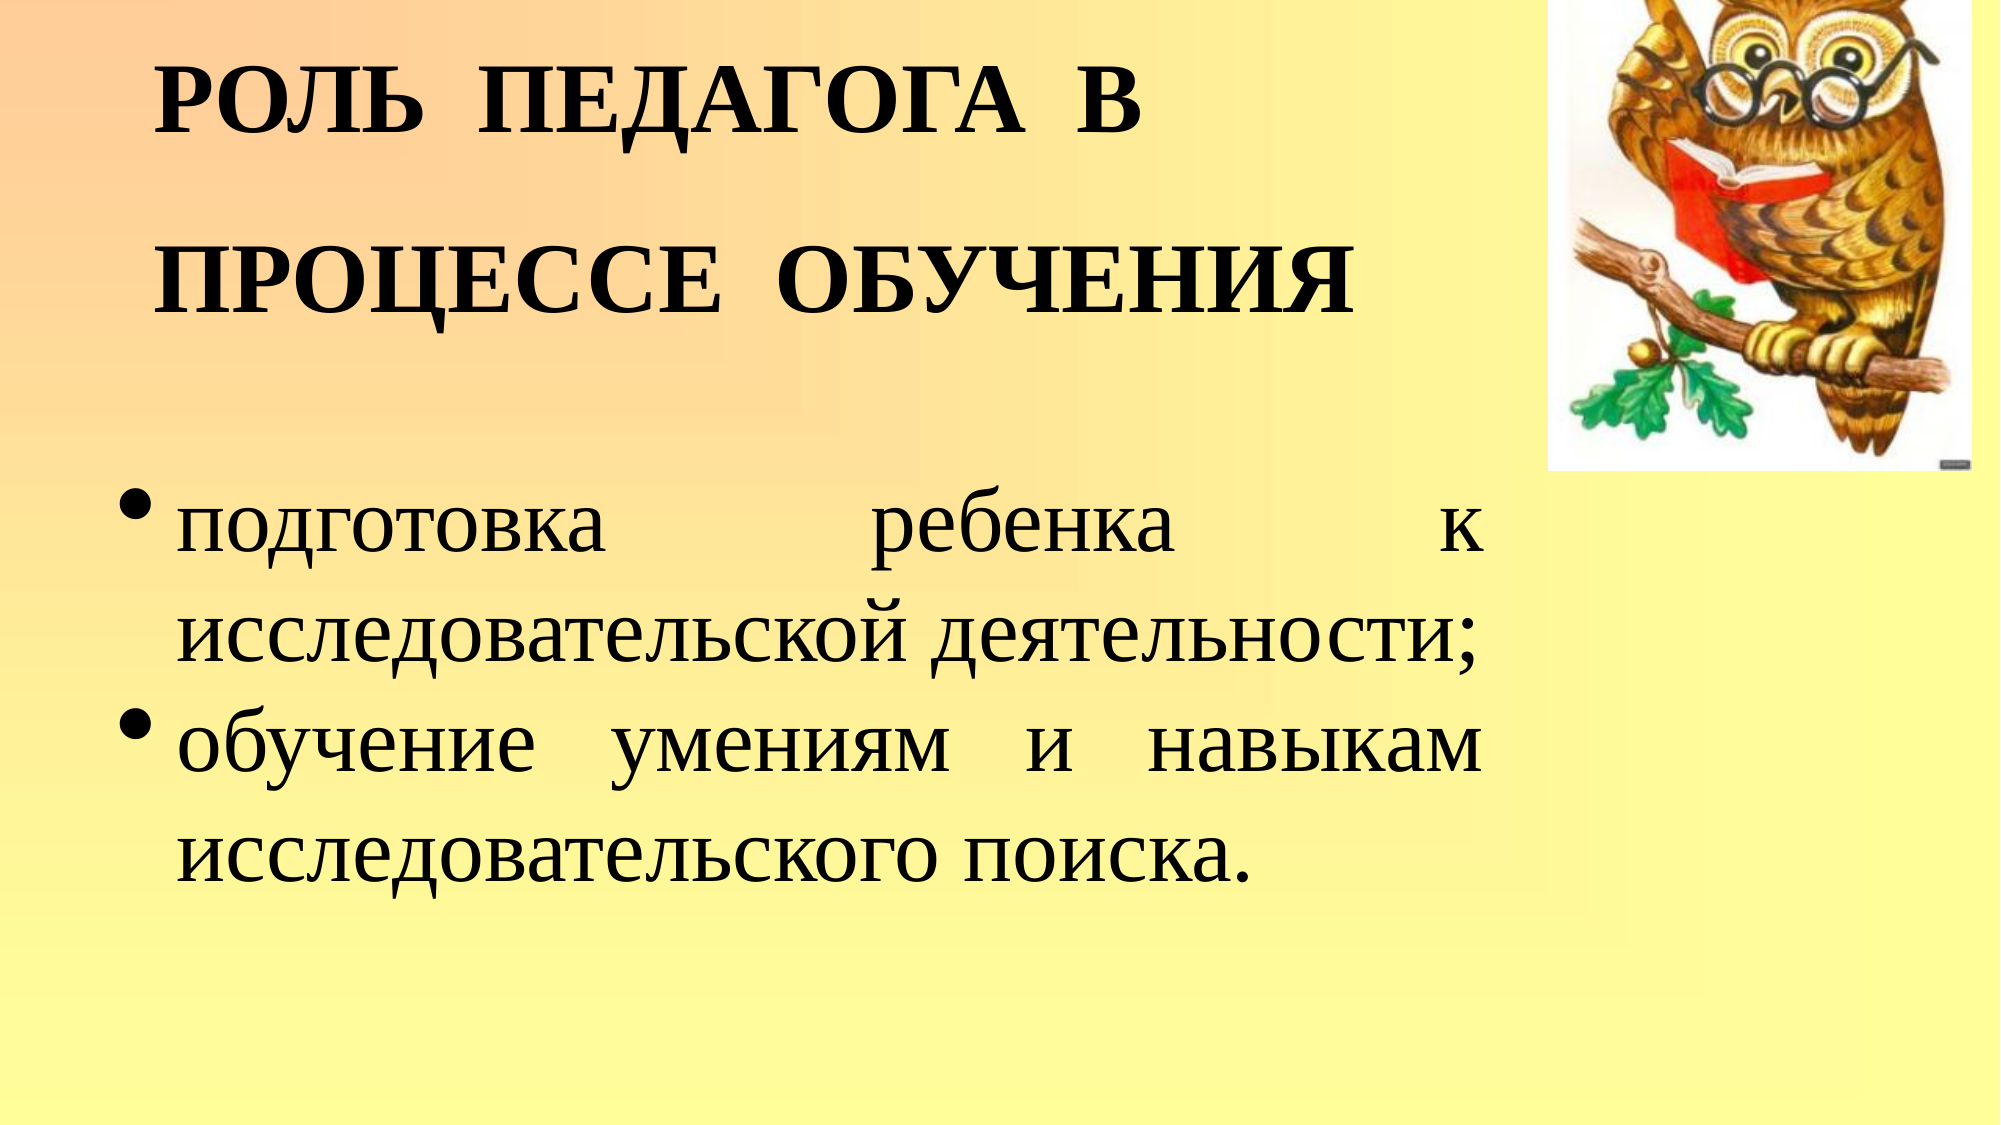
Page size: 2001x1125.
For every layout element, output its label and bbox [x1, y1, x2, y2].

picture [1548, 0, 1972, 471]
list [0, 0, 2000, 1125]
